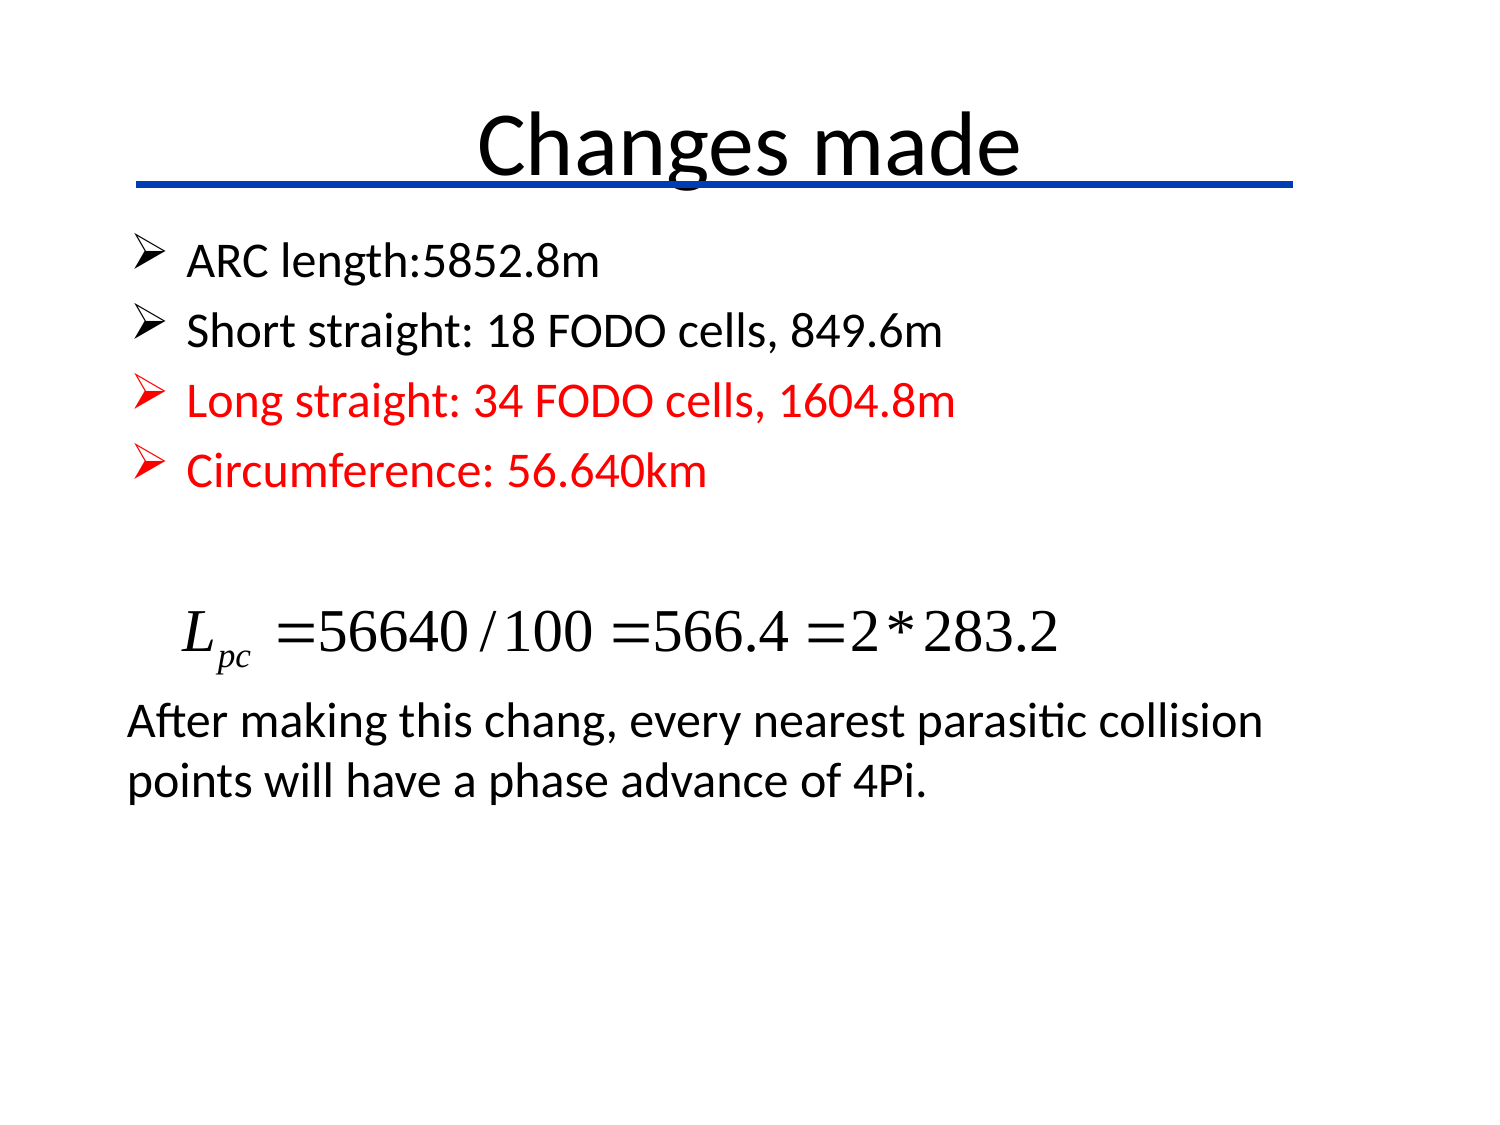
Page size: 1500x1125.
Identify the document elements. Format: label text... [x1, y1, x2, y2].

text_box After making this chang, every nearest parasitic collision points will have a phase advance of 4Pi. [112, 680, 1353, 816]
title Changes made [75, 45, 1425, 233]
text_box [170, 585, 1068, 688]
text_box ARC length:5852.8m Short straight: 18 FODO cells, 849.6m Long straight: 34 FODO cells, 1604.8m Circumference: 56.640km [115, 219, 1247, 505]
